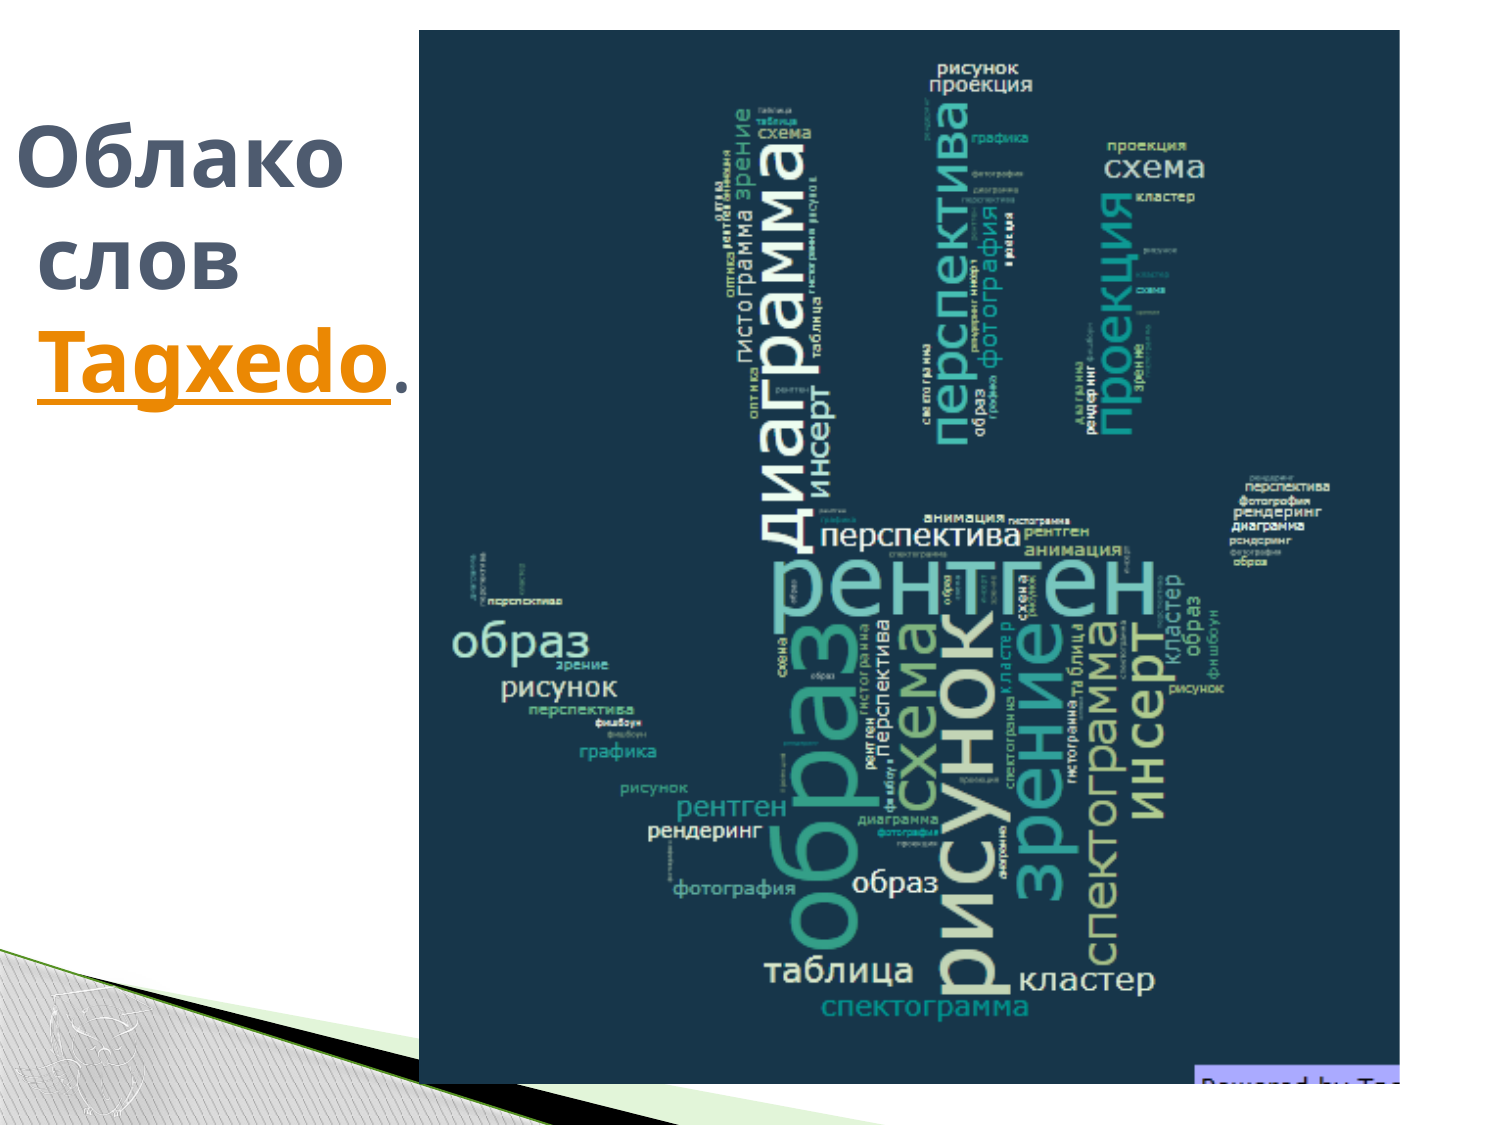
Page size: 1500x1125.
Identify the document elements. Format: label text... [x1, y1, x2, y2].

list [418, 30, 1400, 1084]
title Облако слов Tagxedo. [0, 45, 413, 480]
picture [0, 951, 219, 1125]
